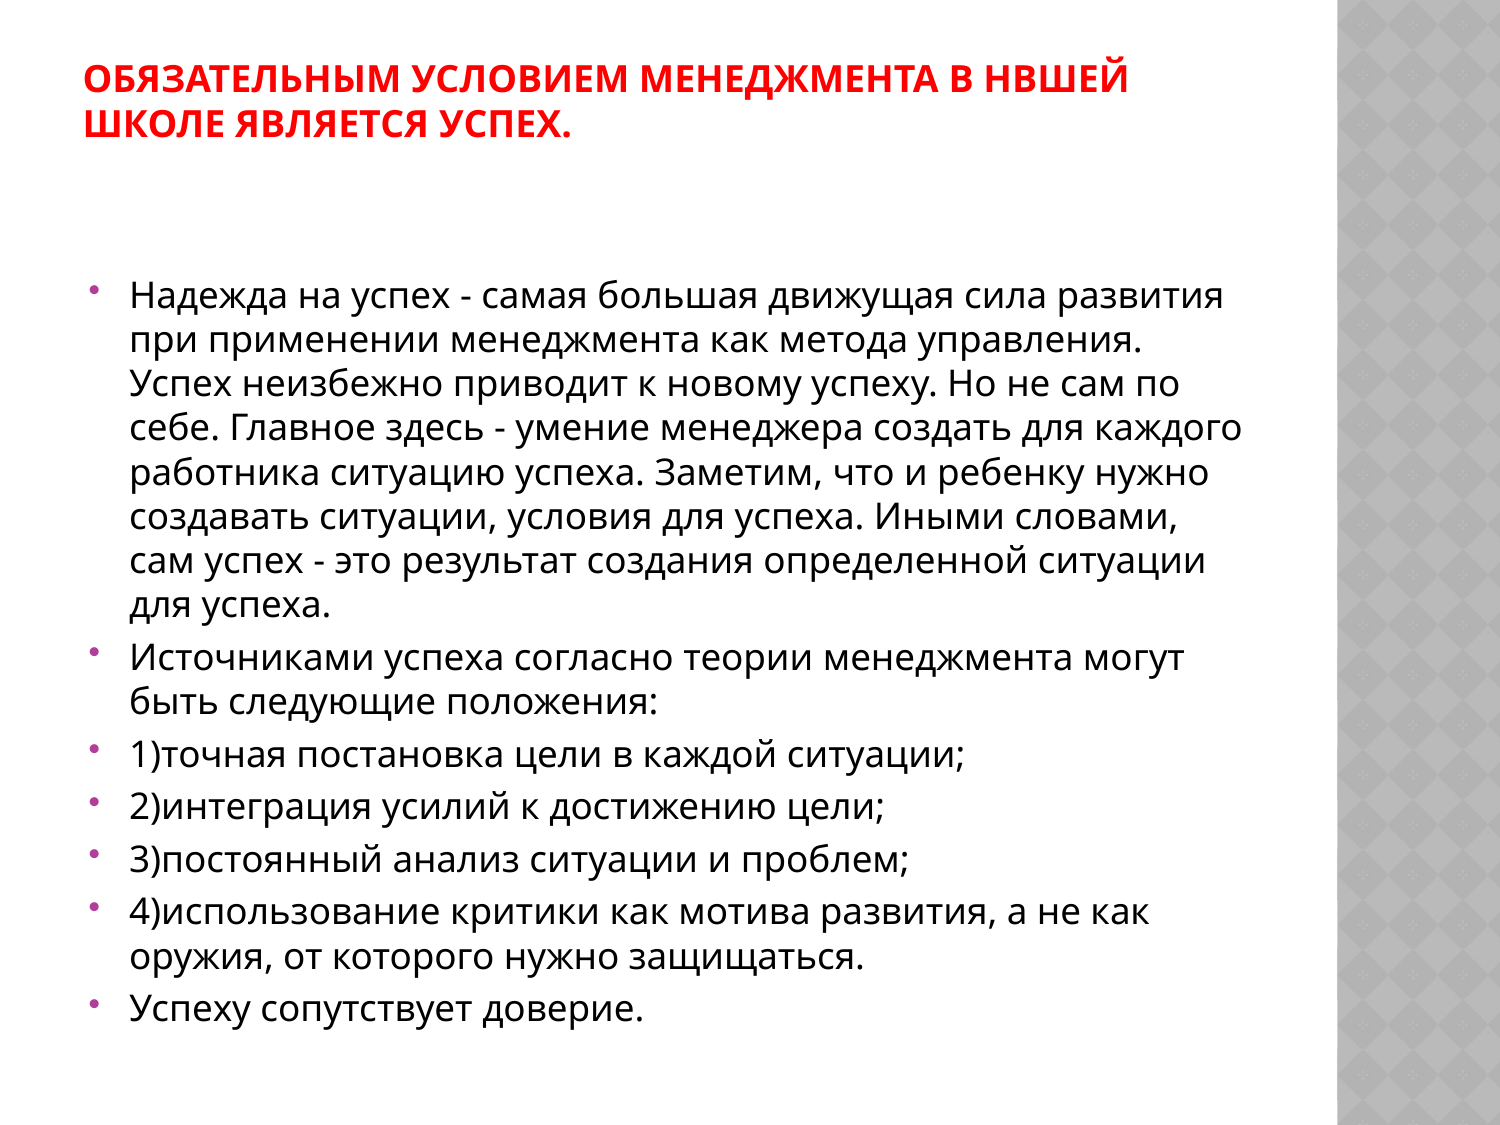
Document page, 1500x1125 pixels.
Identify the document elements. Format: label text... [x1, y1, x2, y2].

title Обязательным условием менеджмента в нвшей школе является успех. [75, 52, 1263, 240]
list Надежда на успех - самая большая движущая сила развития при применении менеджмента как метода управления. Успех неизбежно приводит к новому успеху. Но не сам по себе. Главное здесь - умение менеджера создать для каждого работника ситуацию успеха. Заметим, что и ребенку нужно создавать ситуации, условия для успеха. Иными словами, сам успех - это результат создания определенной ситуации для успеха. Источниками успеха согласно теории менеджмента могут быть следующие положения: 1)точная постановка цели в каждой ситуации; 2)интеграция усилий к достижению цели; 3)постоянный анализ ситуации и проблем; 4)использование критики как мотива развития, а не как оружия, от которого нужно защищаться. Успеху сопутствует доверие. [75, 264, 1263, 1059]
